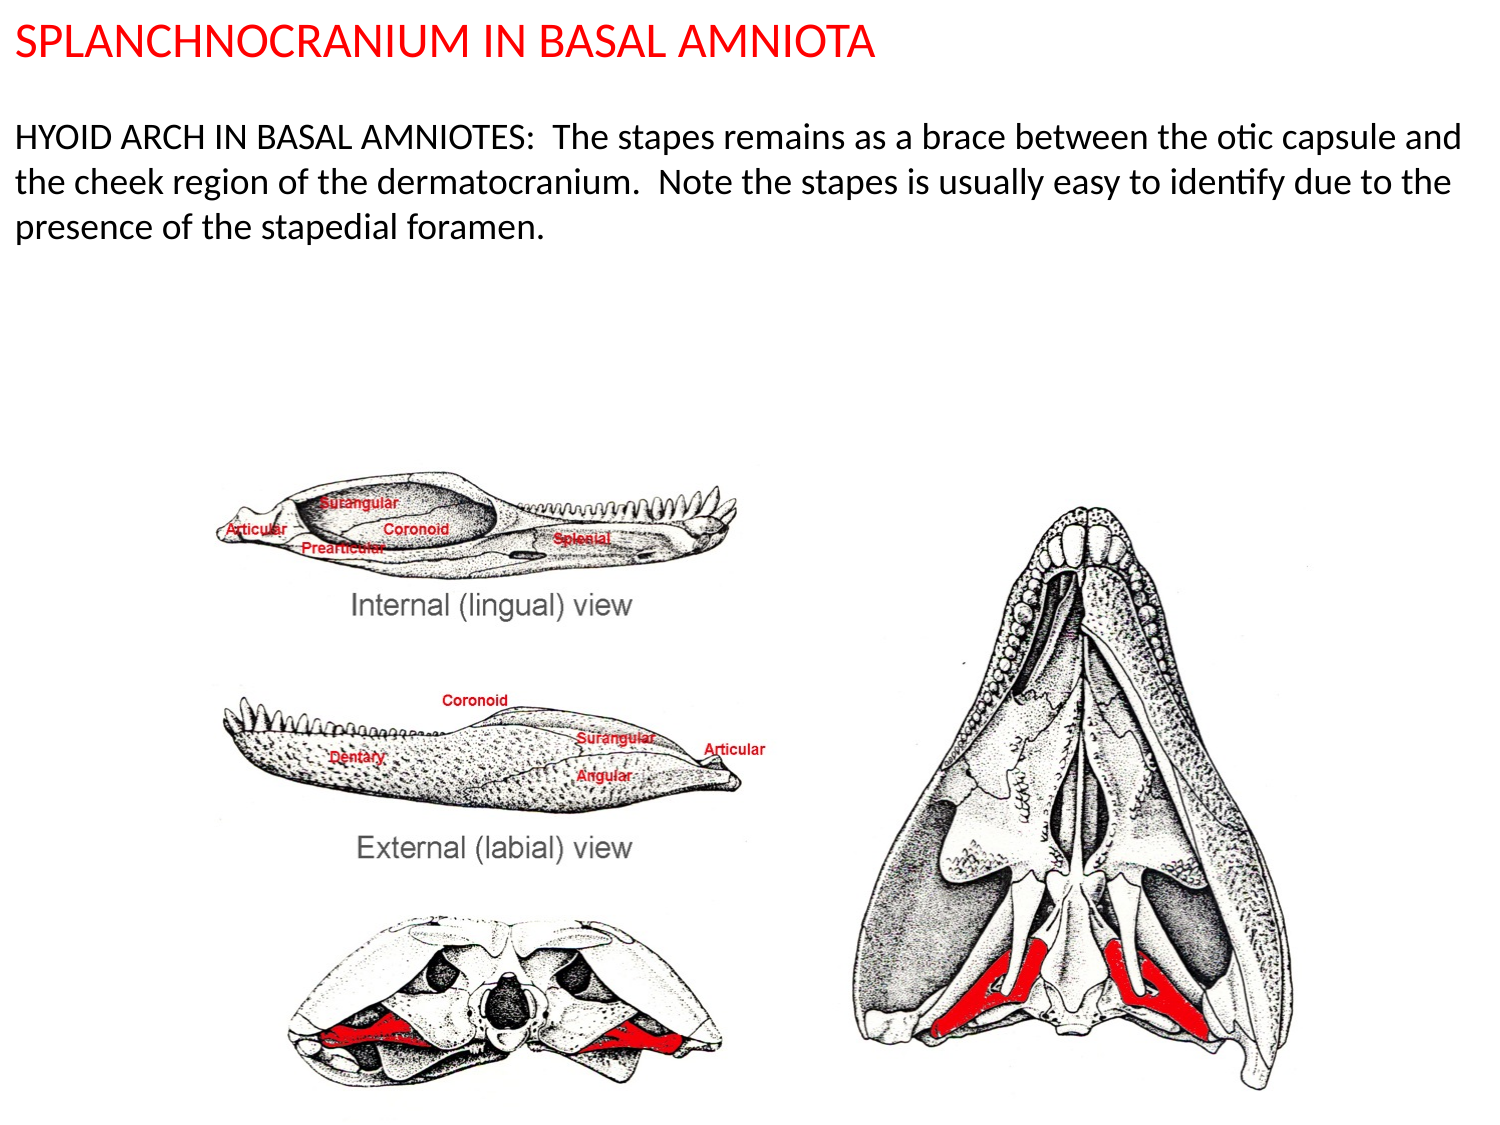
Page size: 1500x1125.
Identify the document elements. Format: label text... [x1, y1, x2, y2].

text_box SPLANCHNOCRANIUM IN BASAL AMNIOTA HYOID ARCH IN BASAL AMNIOTES: The stapes remains as a brace between the otic capsule and the cheek region of the dermatocranium. Note the stapes is usually easy to identify due to the presence of the stapedial foramen. [0, 0, 1500, 255]
picture [182, 418, 1351, 1125]
